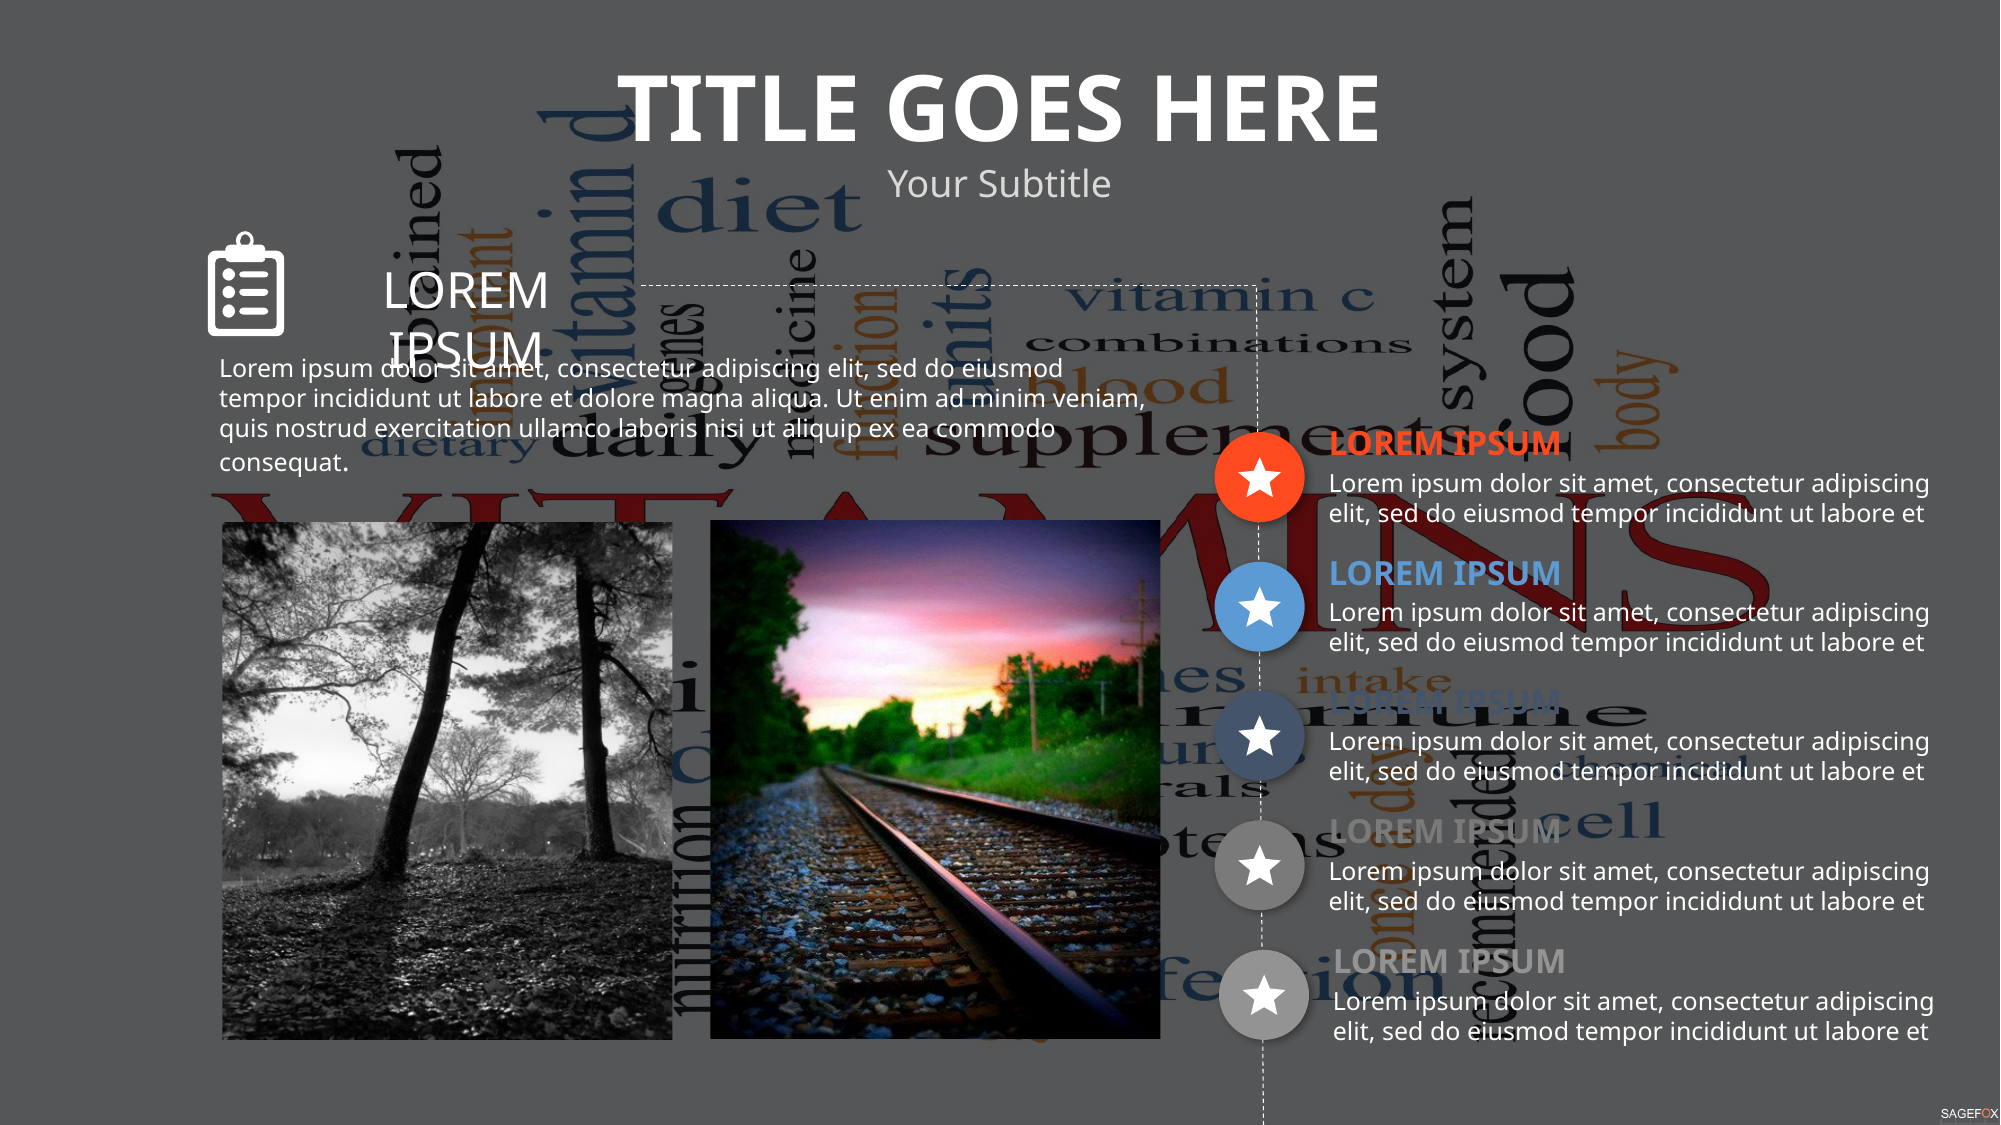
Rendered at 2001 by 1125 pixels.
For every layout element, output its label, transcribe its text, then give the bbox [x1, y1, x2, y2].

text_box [1214, 432, 1305, 523]
text_box TITLE GOES HERE Your Subtitle [548, 42, 1452, 212]
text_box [1256, 287, 1264, 432]
text_box LOREM IPSUM [292, 250, 642, 344]
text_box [1256, 523, 1264, 561]
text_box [1256, 652, 1264, 690]
text_box [221, 521, 673, 1041]
text_box LOREM IPSUM Lorem ipsum dolor sit amet, consectetur adipiscing elit, sed do eiusmod tempor incididunt ut labore et [1318, 417, 1953, 533]
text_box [1214, 690, 1305, 781]
picture [1940, 0, 2001, 1125]
text_box LOREM IPSUM Lorem ipsum dolor sit amet, consectetur adipiscing elit, sed do eiusmod tempor incididunt ut labore et [1318, 675, 1953, 791]
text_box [207, 231, 285, 337]
text_box [709, 520, 1161, 1039]
text_box LOREM IPSUM Lorem ipsum dolor sit amet, consectetur adipiscing elit, sed do eiusmod tempor incididunt ut labore et [1318, 546, 1953, 662]
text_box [1256, 911, 1264, 949]
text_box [1256, 781, 1264, 820]
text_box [1256, 1040, 1264, 1125]
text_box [1214, 820, 1305, 911]
text_box LOREM IPSUM Lorem ipsum dolor sit amet, consectetur adipiscing elit, sed do eiusmod tempor incididunt ut labore et [1322, 935, 1958, 1050]
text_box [1218, 949, 1309, 1040]
text_box LOREM IPSUM Lorem ipsum dolor sit amet, consectetur adipiscing elit, sed do eiusmod tempor incididunt ut labore et [1318, 805, 1953, 921]
text_box Lorem ipsum dolor sit amet, consectetur adipiscing elit, sed do eiusmod tempor incididunt ut labore et dolore magna aliqua. Ut enim ad minim veniam, quis nostrud exercitation ullamco laboris nisi ut aliquip ex ea commodo consequat. [204, 344, 1168, 485]
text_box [1214, 561, 1305, 652]
